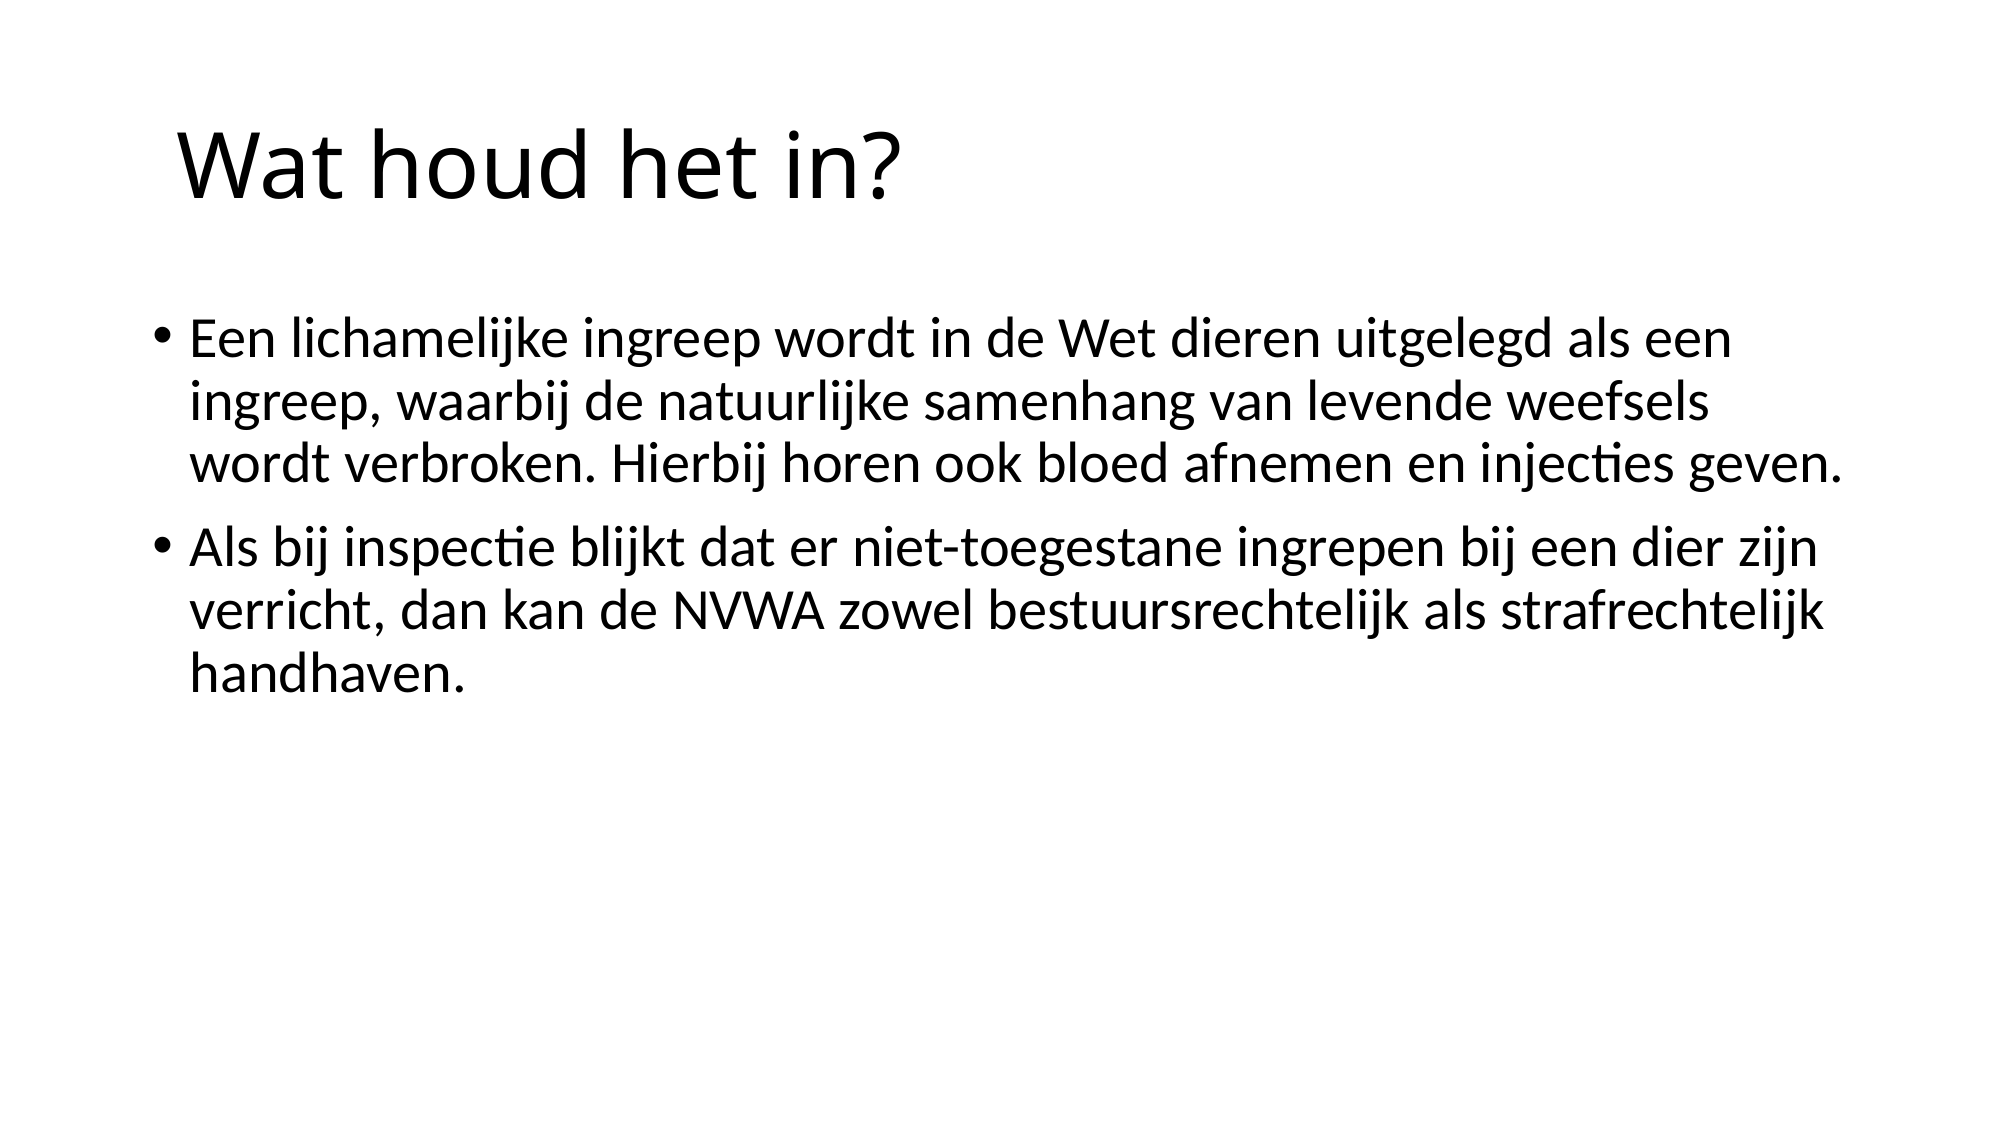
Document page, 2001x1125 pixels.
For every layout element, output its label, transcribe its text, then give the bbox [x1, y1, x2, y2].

title Wat houd het in? [137, 59, 1863, 278]
list Een lichamelijke ingreep wordt in de Wet dieren uitgelegd als een ingreep, waarbij de natuurlijke samenhang van levende weefsels wordt verbroken. Hierbij horen ook bloed afnemen en injecties geven. Als bij inspectie blijkt dat er niet-toegestane ingrepen bij een dier zijn verricht, dan kan de NVWA zowel bestuursrechtelijk als strafrechtelijk handhaven. [137, 299, 1863, 1014]
